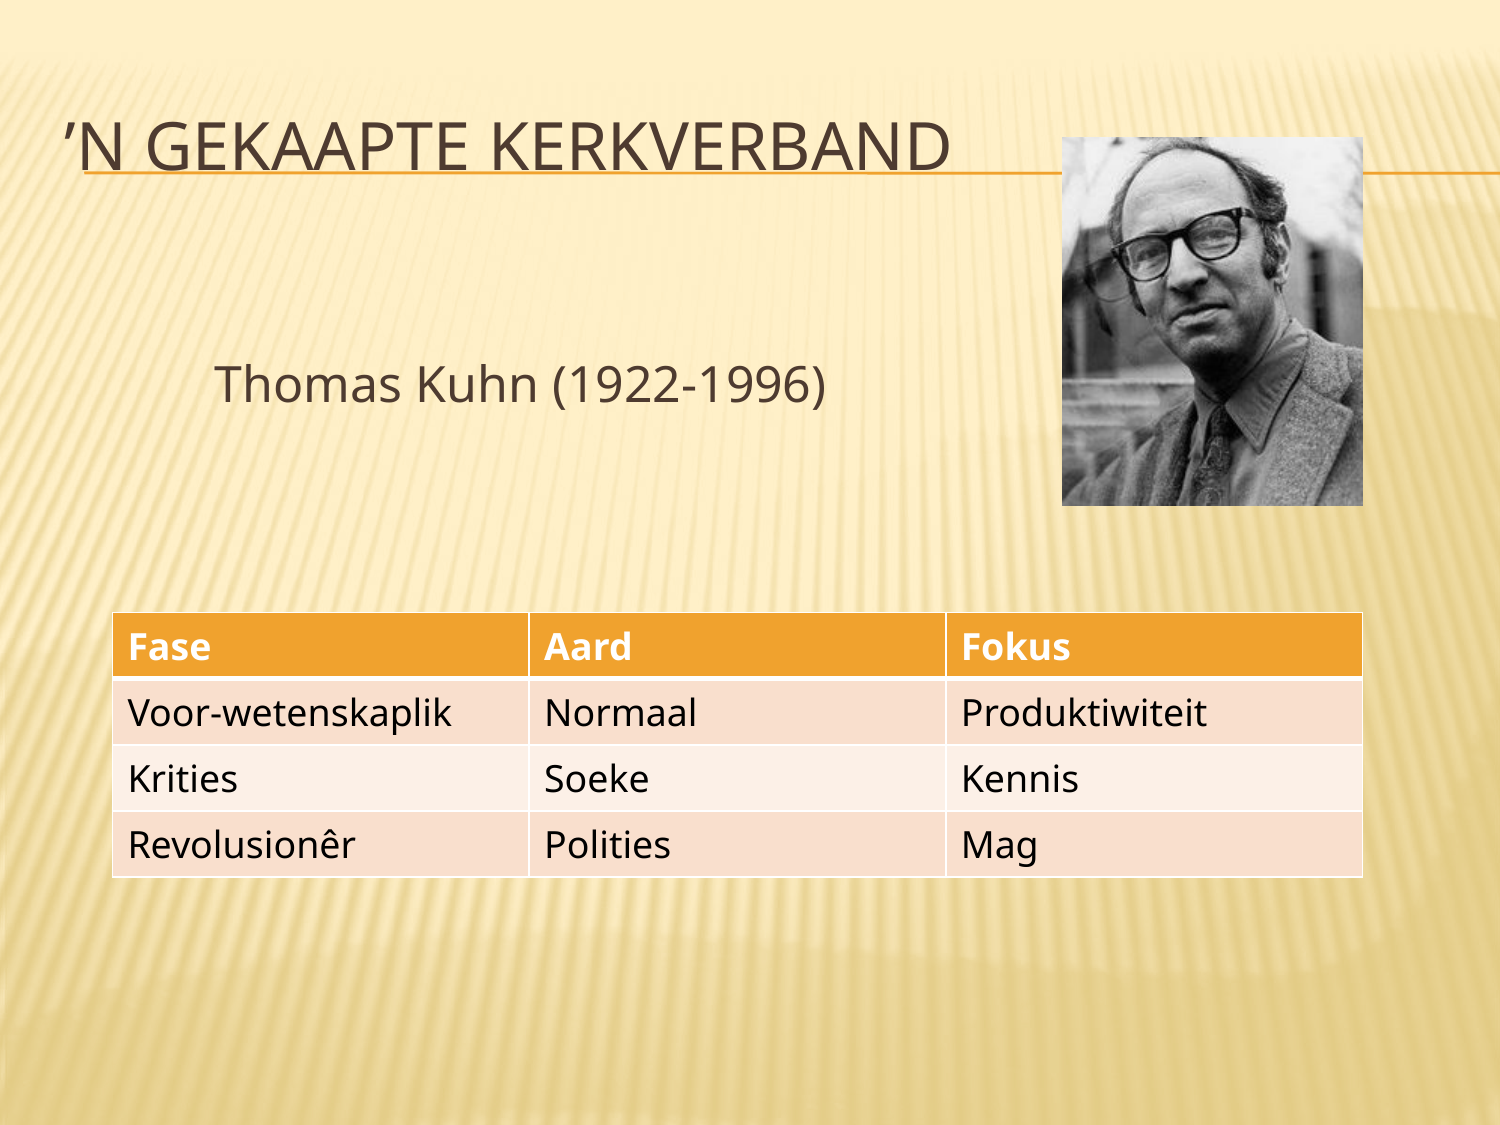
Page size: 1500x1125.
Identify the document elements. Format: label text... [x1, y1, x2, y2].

table_cell Revolusionêr [113, 812, 528, 876]
list Thomas Kuhn (1922-1996) [50, 254, 1475, 998]
title ’n gekaapte kerkverband [50, 75, 1475, 213]
table_header Aard [530, 613, 945, 676]
table_header Fase [113, 613, 528, 676]
table_cell Mag [947, 812, 1362, 876]
table_cell Polities [530, 812, 945, 876]
table_cell Soeke [530, 746, 945, 810]
table_cell Normaal [530, 681, 945, 744]
table_cell Produktiwiteit [947, 681, 1362, 744]
picture [1062, 137, 1363, 506]
table_cell Krities [113, 746, 528, 810]
table_cell Kennis [947, 746, 1362, 810]
table_cell Voor-wetenskaplik [113, 681, 528, 744]
table_header Fokus [947, 613, 1362, 676]
